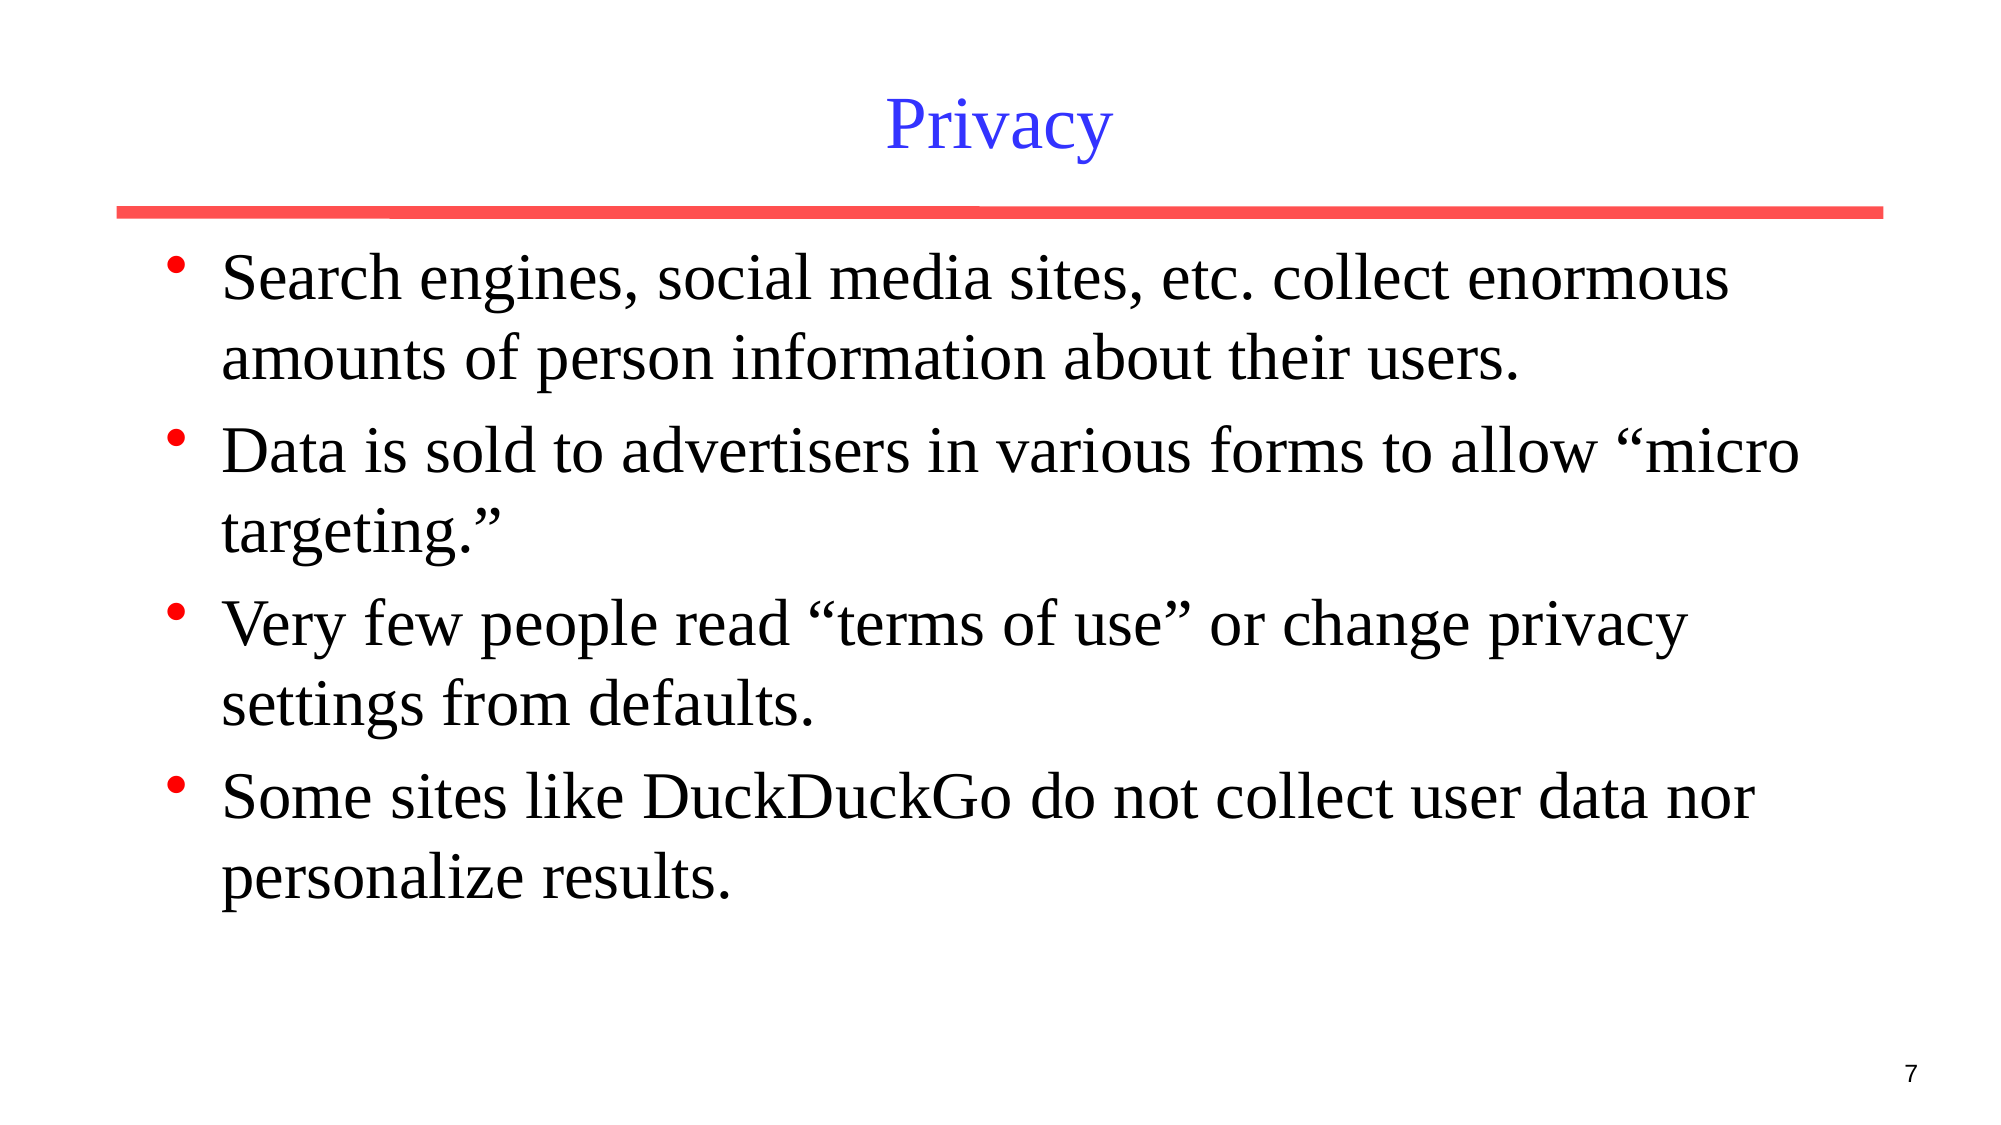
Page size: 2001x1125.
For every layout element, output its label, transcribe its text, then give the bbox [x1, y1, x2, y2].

title Privacy [149, 37, 1851, 201]
list Search engines, social media sites, etc. collect enormous amounts of person information about their users. Data is sold to advertisers in various forms to allow “micro targeting.” Very few people read “terms of use” or change privacy settings from defaults. Some sites like DuckDuckGo do not collect user data nor personalize results. [149, 224, 1851, 995]
slide_number 7 [1516, 1049, 1934, 1125]
